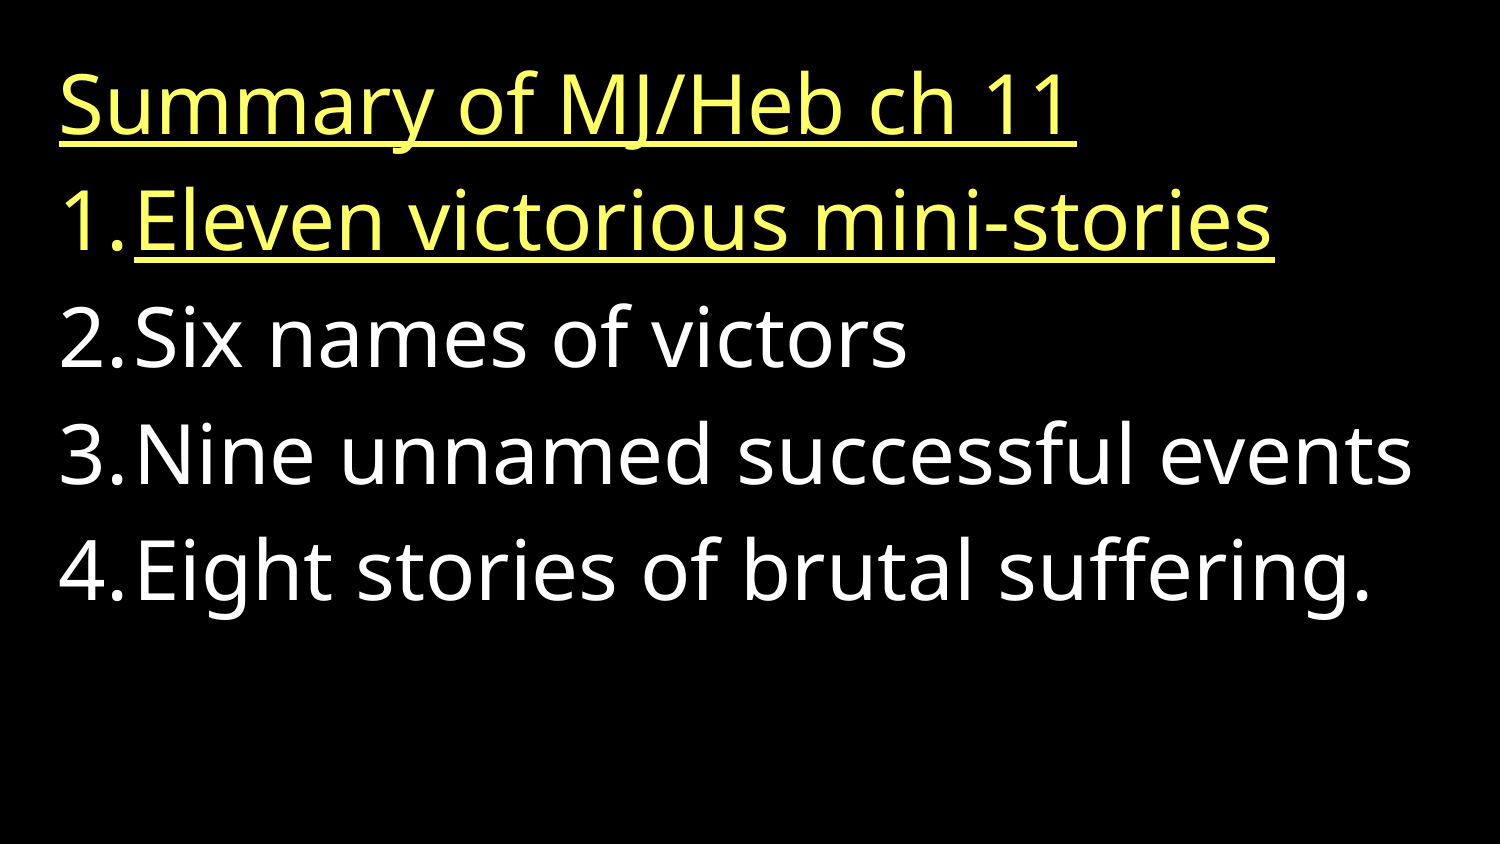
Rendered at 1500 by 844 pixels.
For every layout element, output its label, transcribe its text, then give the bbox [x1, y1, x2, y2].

list Summary of MJ/Heb ch 11 Eleven victorious mini-stories Six names of victors Nine unnamed successful events Eight stories of brutal suffering. [50, 46, 1425, 810]
